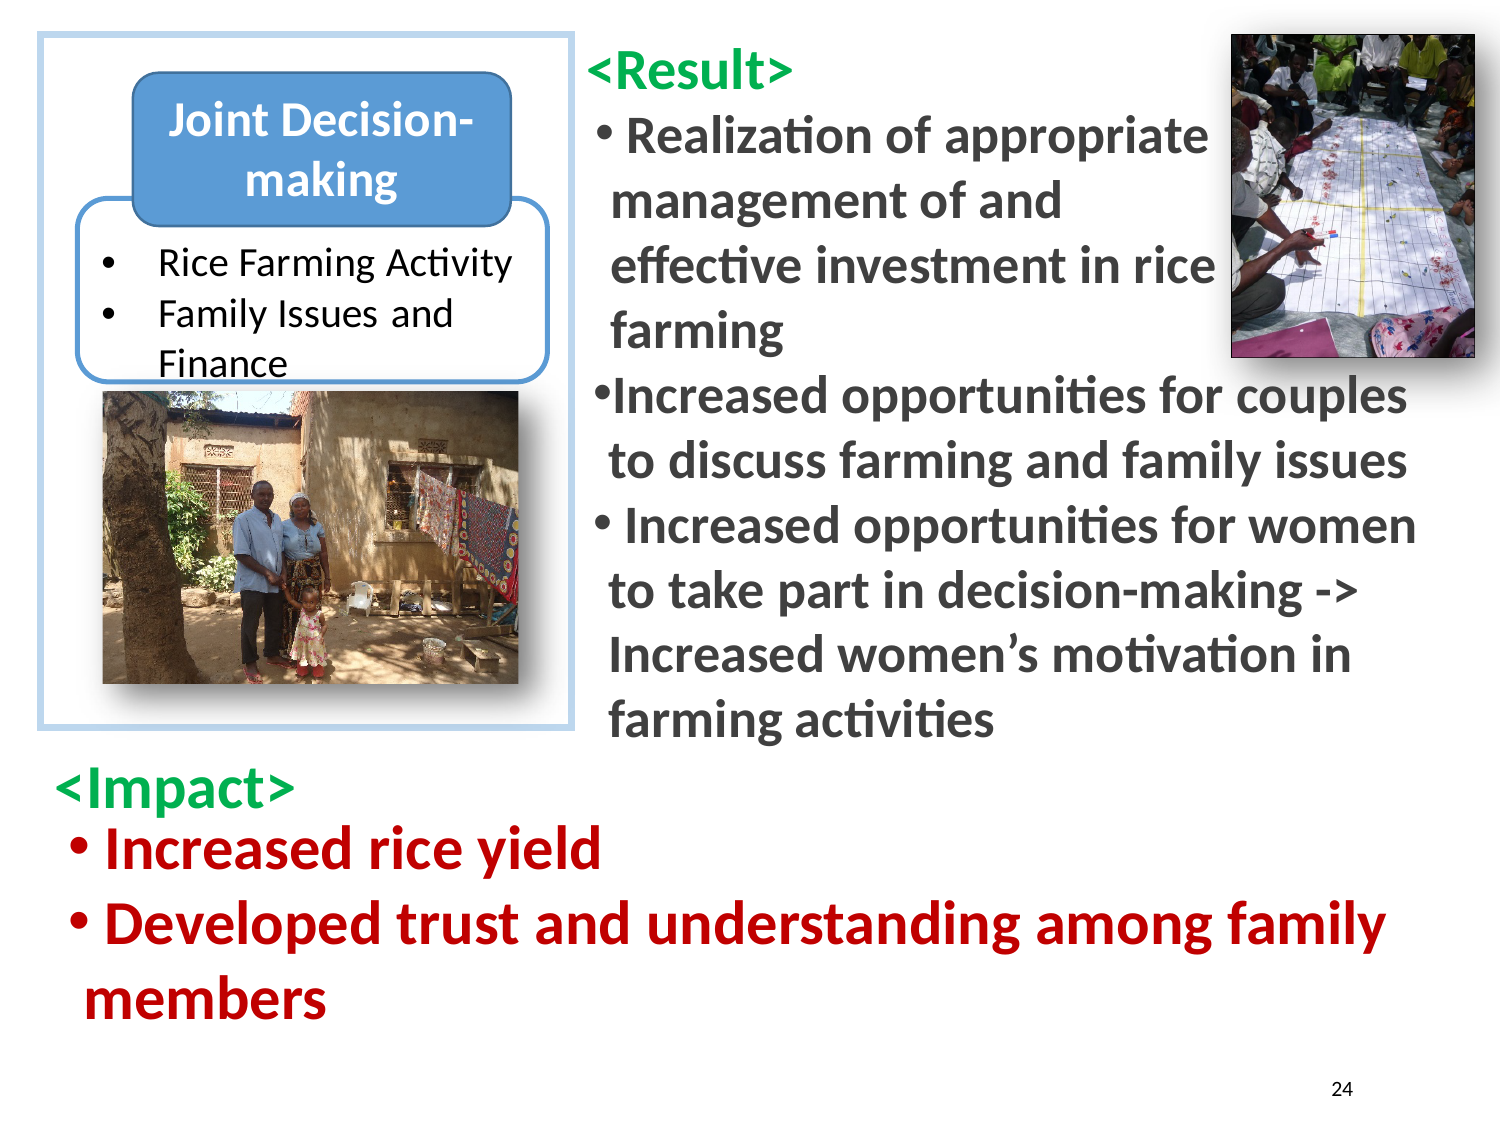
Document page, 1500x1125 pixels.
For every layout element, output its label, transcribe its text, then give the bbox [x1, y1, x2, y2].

text_box <Result> [571, 31, 876, 91]
text_box Increased opportunities for couples to discuss farming and family issues Increased opportunities for women to take part in decision-making -> Increased women’s motivation in farming activities [578, 351, 1480, 761]
text_box Realization of appropriate management of and effective investment in rice farming [583, 91, 1213, 338]
picture [69, 71, 583, 748]
picture [1231, 34, 1475, 358]
text_box <Impact> [40, 747, 345, 817]
slide_number 24 [1206, 1058, 1369, 1118]
text_box Increased rice yield Developed trust and understanding among family members [53, 799, 1433, 1013]
text_box [39, 34, 571, 729]
